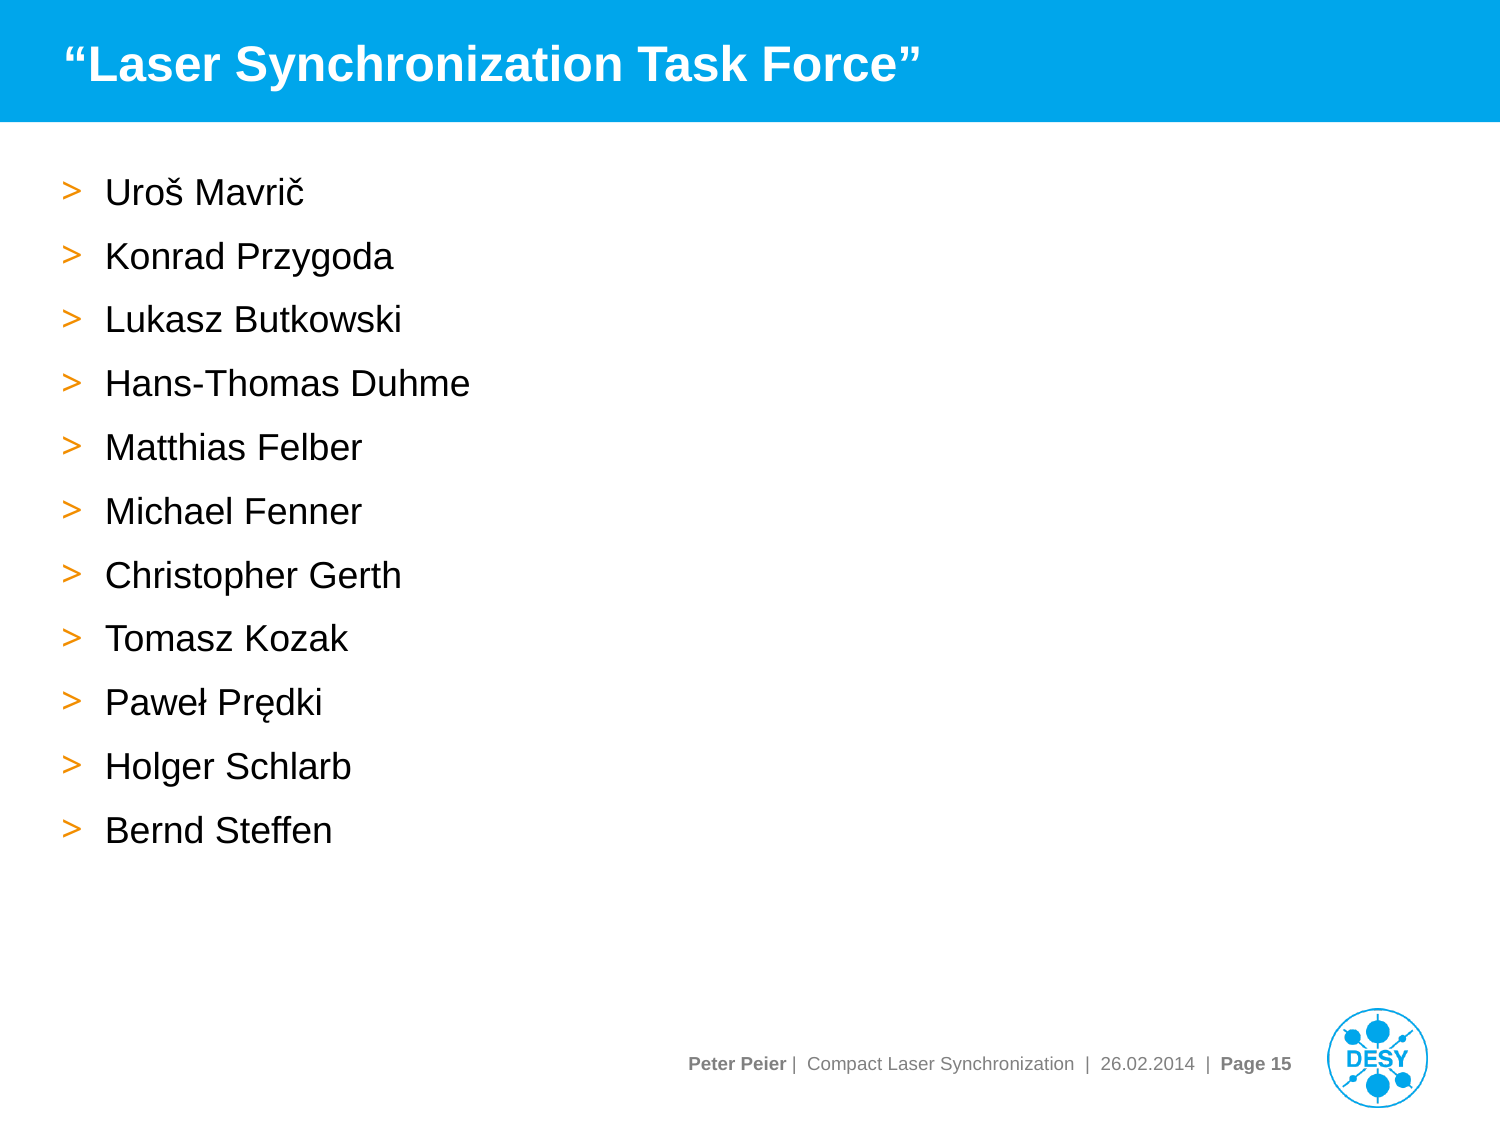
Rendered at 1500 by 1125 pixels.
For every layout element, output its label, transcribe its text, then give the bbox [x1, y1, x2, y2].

list Uroš Mavrič Konrad Przygoda Lukasz Butkowski Hans-Thomas Duhme Matthias Felber Michael Fenner Christopher Gerth Tomasz Kozak Paweł Prędki Holger Schlarb Bernd Steffen [46, 160, 1444, 947]
title “Laser Synchronization Task Force” [47, 16, 1446, 107]
picture [1387, 1008, 1428, 1046]
picture [1391, 1071, 1428, 1108]
picture [1330, 1011, 1426, 1106]
picture [1327, 1008, 1368, 1049]
picture [1327, 1068, 1365, 1108]
